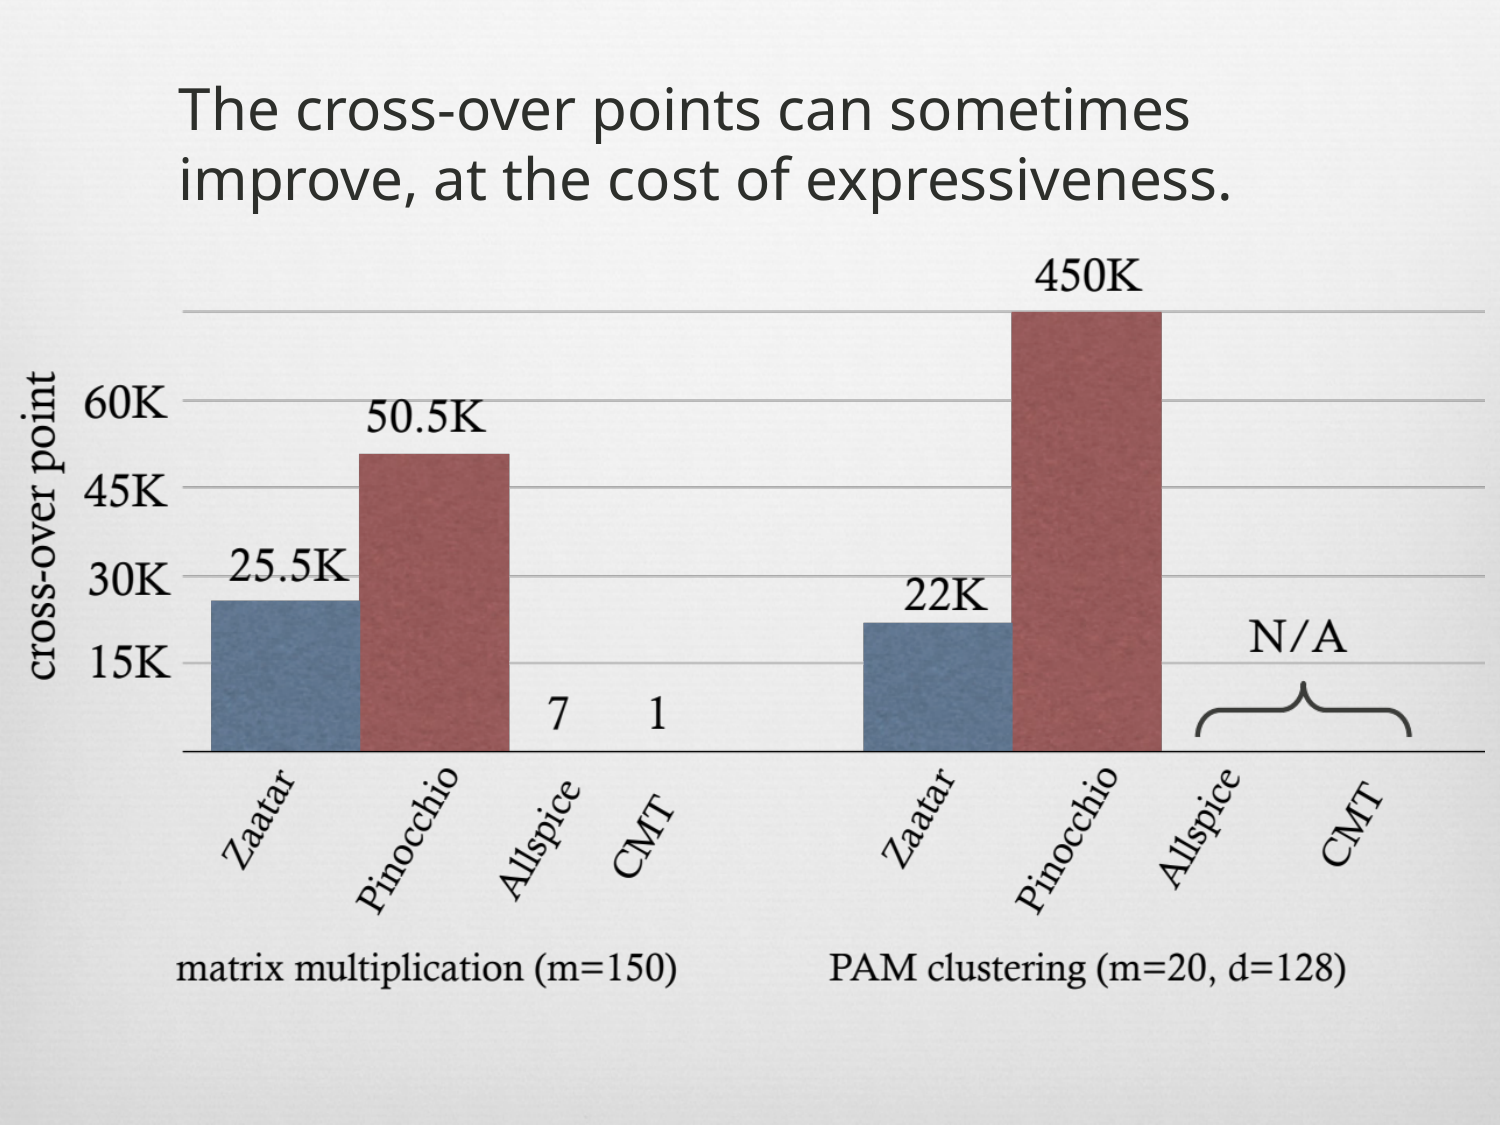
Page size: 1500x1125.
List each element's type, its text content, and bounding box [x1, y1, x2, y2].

text_box The cross-over points can sometimes improve, at the cost of expressiveness. [163, 64, 1339, 219]
picture [0, 221, 1486, 1011]
